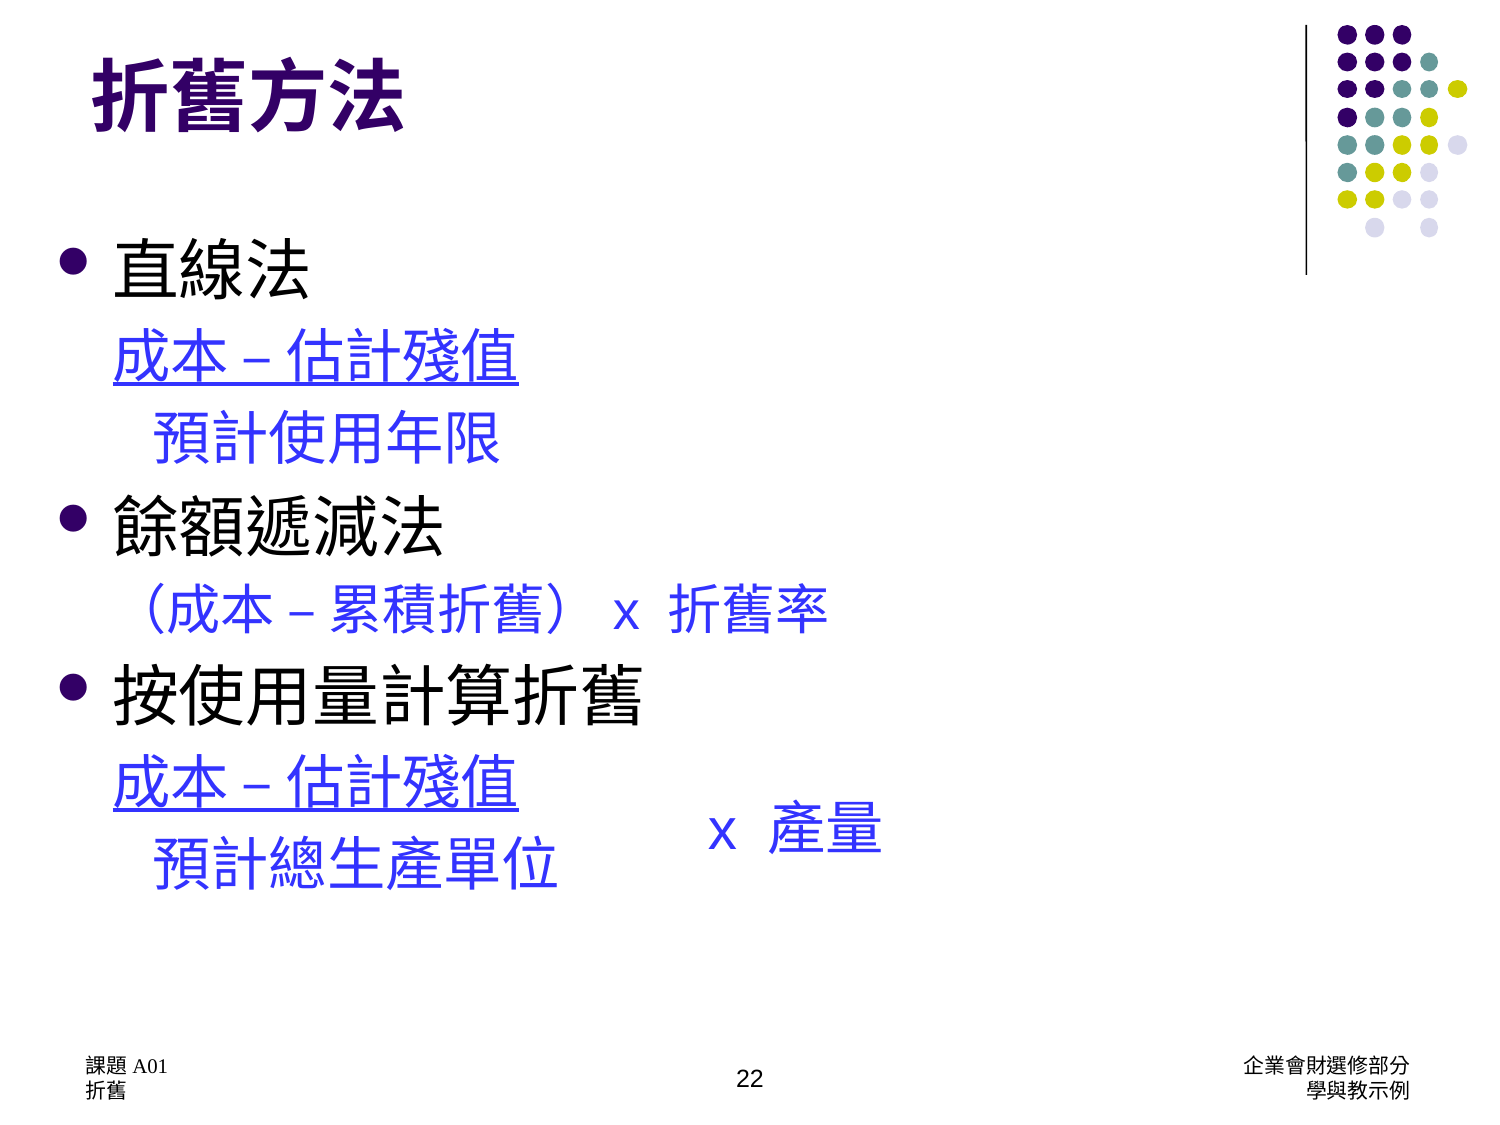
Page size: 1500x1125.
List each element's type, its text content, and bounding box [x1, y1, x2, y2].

title 折舊方法 [75, 29, 1313, 149]
slide_number 企業會財選修部分 學與教示例 [868, 1020, 1425, 1096]
text_box 直線法 成本 – 估計殘值 預計使用年限 餘額遞減法 （成本 – 累積折舊）x 折舊率 按使用量計算折舊 成本 – 估計殘值 預計總生產單位 [41, 220, 1489, 944]
footer 22 [512, 1025, 988, 1100]
slide_number 課題A01 折舊 [70, 1020, 421, 1096]
text_box x 產量 [693, 784, 1164, 869]
